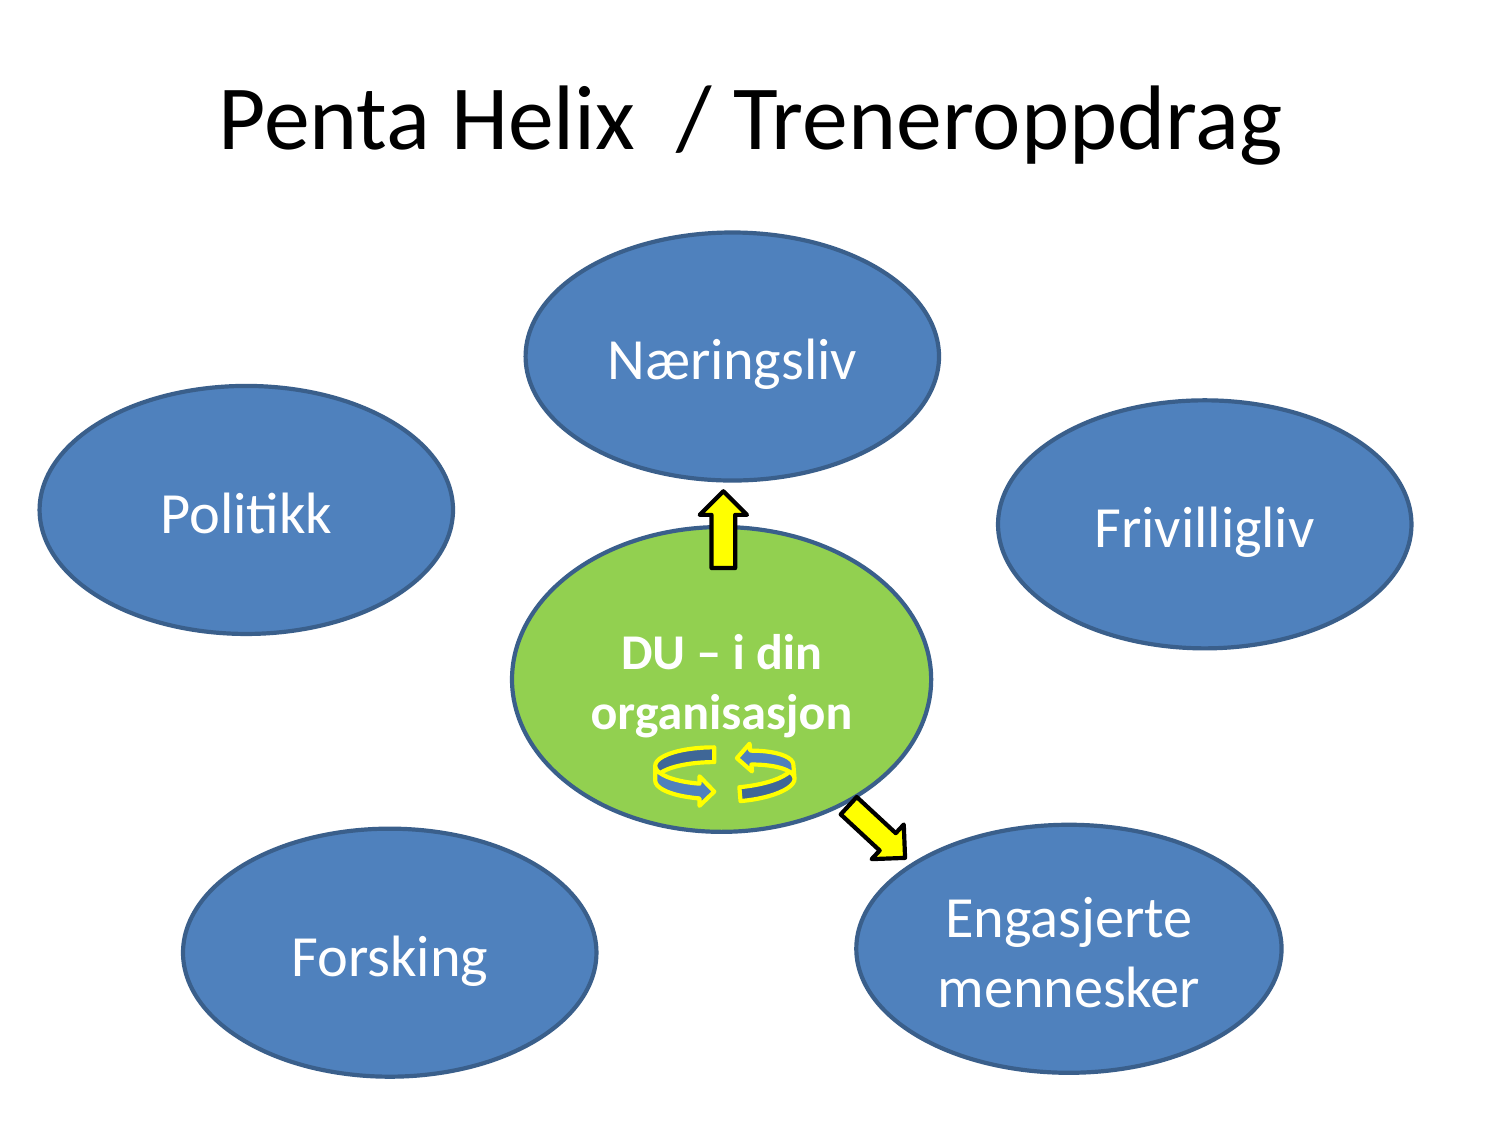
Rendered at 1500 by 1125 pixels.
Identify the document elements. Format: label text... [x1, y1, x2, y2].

text_box Forsking [180, 826, 599, 1079]
text_box Næringsliv [523, 230, 942, 483]
text_box [697, 489, 749, 571]
text_box Frivilligliv [995, 398, 1414, 651]
text_box [838, 794, 908, 862]
text_box Engasjerte mennesker [854, 822, 1284, 1075]
text_box DU – i din organisasjon [509, 525, 934, 834]
title Penta Helix / Treneroppdrag [76, 19, 1427, 207]
text_box [653, 745, 717, 808]
text_box Politikk [37, 383, 456, 637]
text_box [734, 741, 797, 804]
